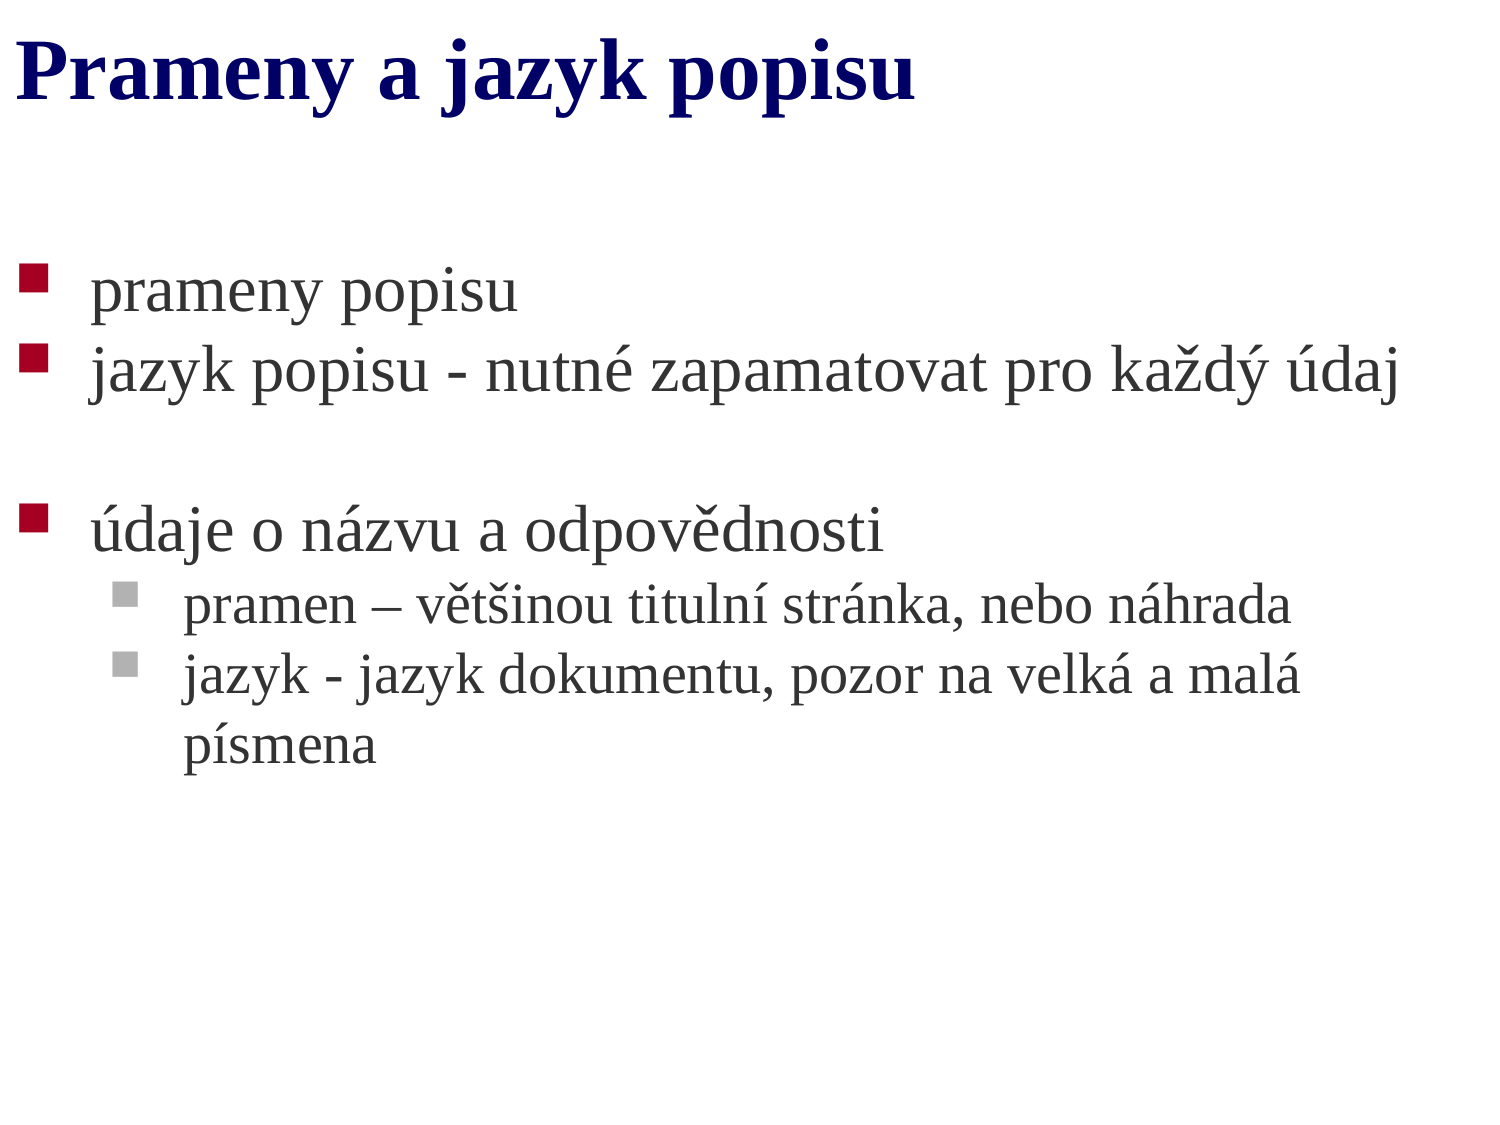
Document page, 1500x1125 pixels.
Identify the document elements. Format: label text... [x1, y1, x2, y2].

list prameny popisu jazyk popisu - nutné zapamatovat pro každý údaj údaje o názvu a odpovědnosti pramen – většinou titulní stránka, nebo náhrada jazyk - jazyk dokumentu, pozor na velká a malá písmena [0, 237, 1500, 1125]
title Prameny a jazyk popisu [0, 0, 1500, 125]
